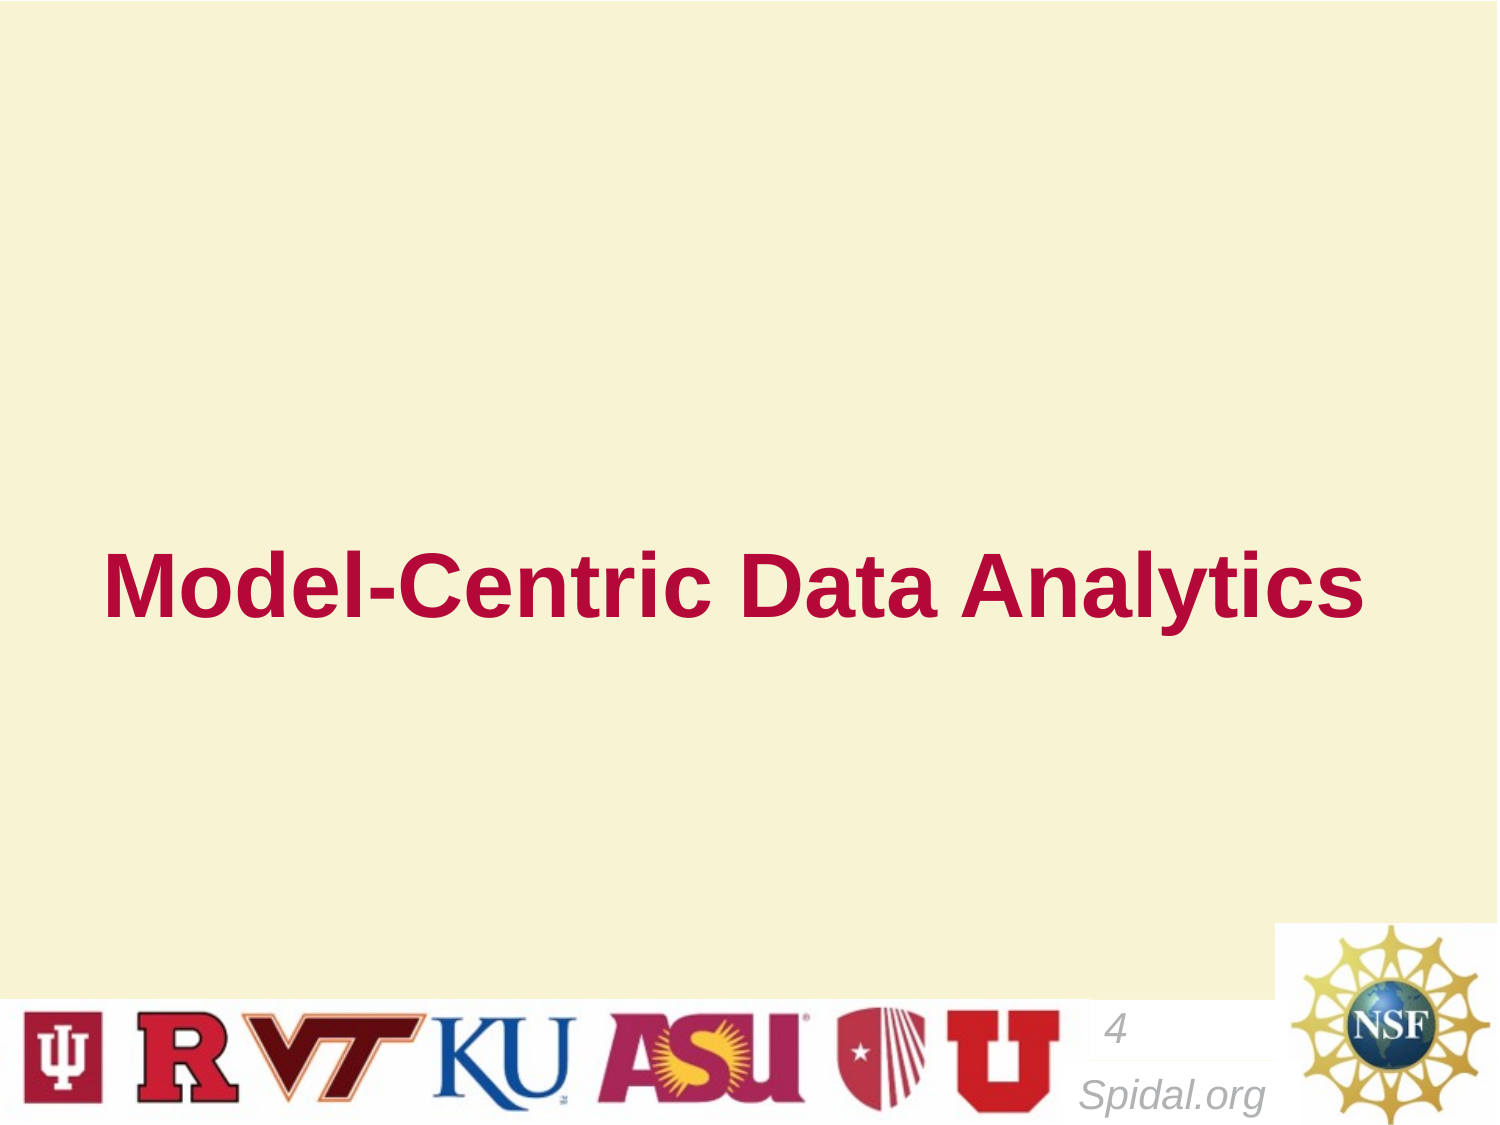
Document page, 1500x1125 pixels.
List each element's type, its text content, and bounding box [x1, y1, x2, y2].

picture [1275, 923, 1497, 1125]
picture [0, 999, 1089, 1125]
title Model-Centric Data Analytics [87, 174, 1433, 643]
